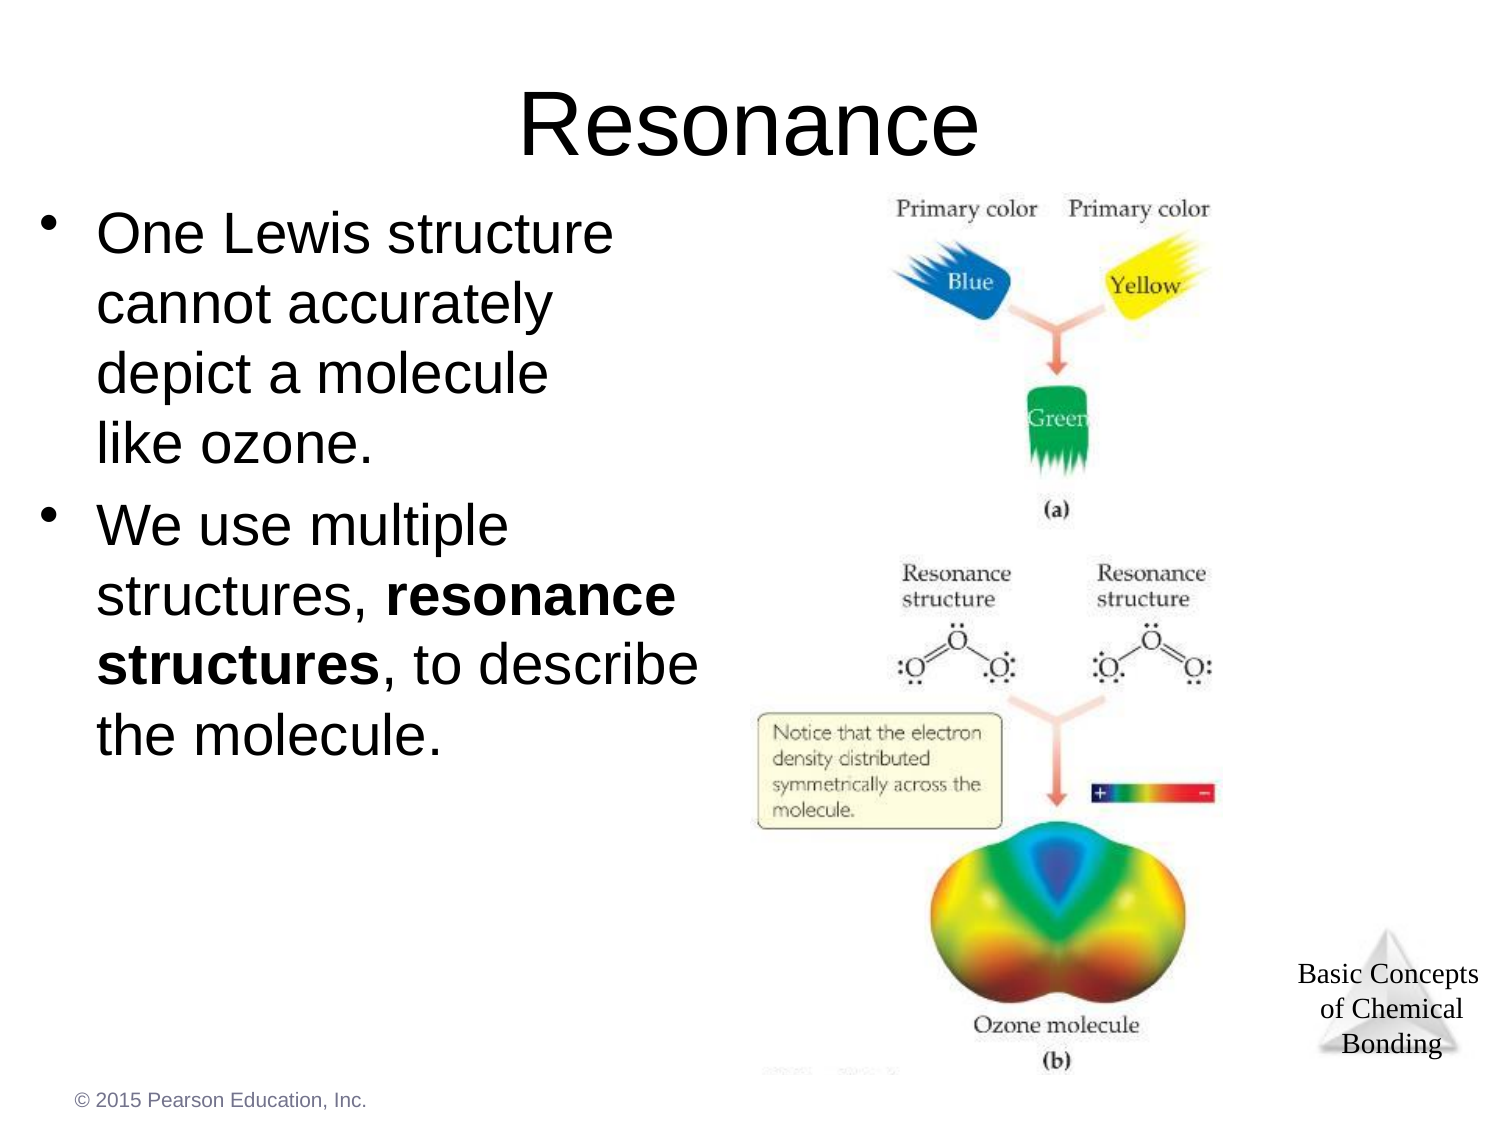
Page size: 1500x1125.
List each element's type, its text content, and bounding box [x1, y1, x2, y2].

title Resonance [0, 24, 1500, 213]
picture [1275, 875, 1500, 1100]
picture [749, 192, 1224, 1076]
list One Lewis structure cannot accurately depict a molecule like ozone. We use multiple structures, resonance structures, to describe the molecule. [24, 187, 725, 938]
